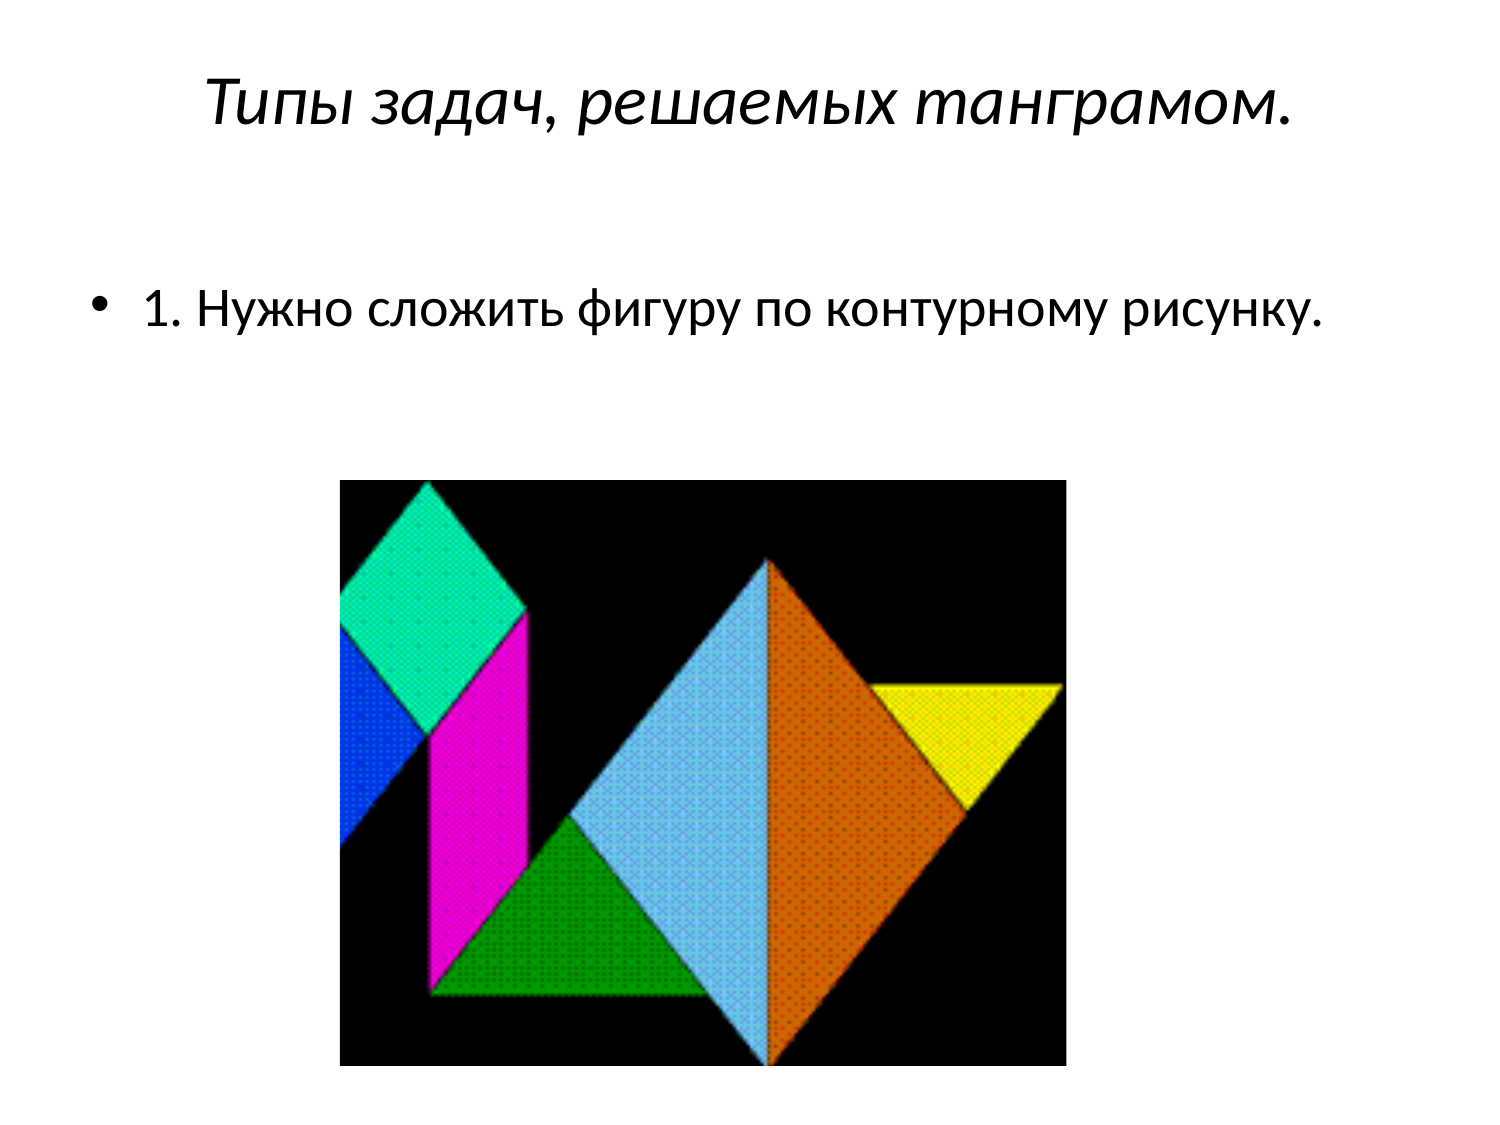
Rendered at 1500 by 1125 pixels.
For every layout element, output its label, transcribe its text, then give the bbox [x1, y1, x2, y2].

picture [339, 480, 1067, 1066]
title Типы задач, решаемых танграмом. [75, 45, 1425, 233]
list 1. Нужно сложить фигуру по контурному рисунку. [75, 262, 1425, 469]
